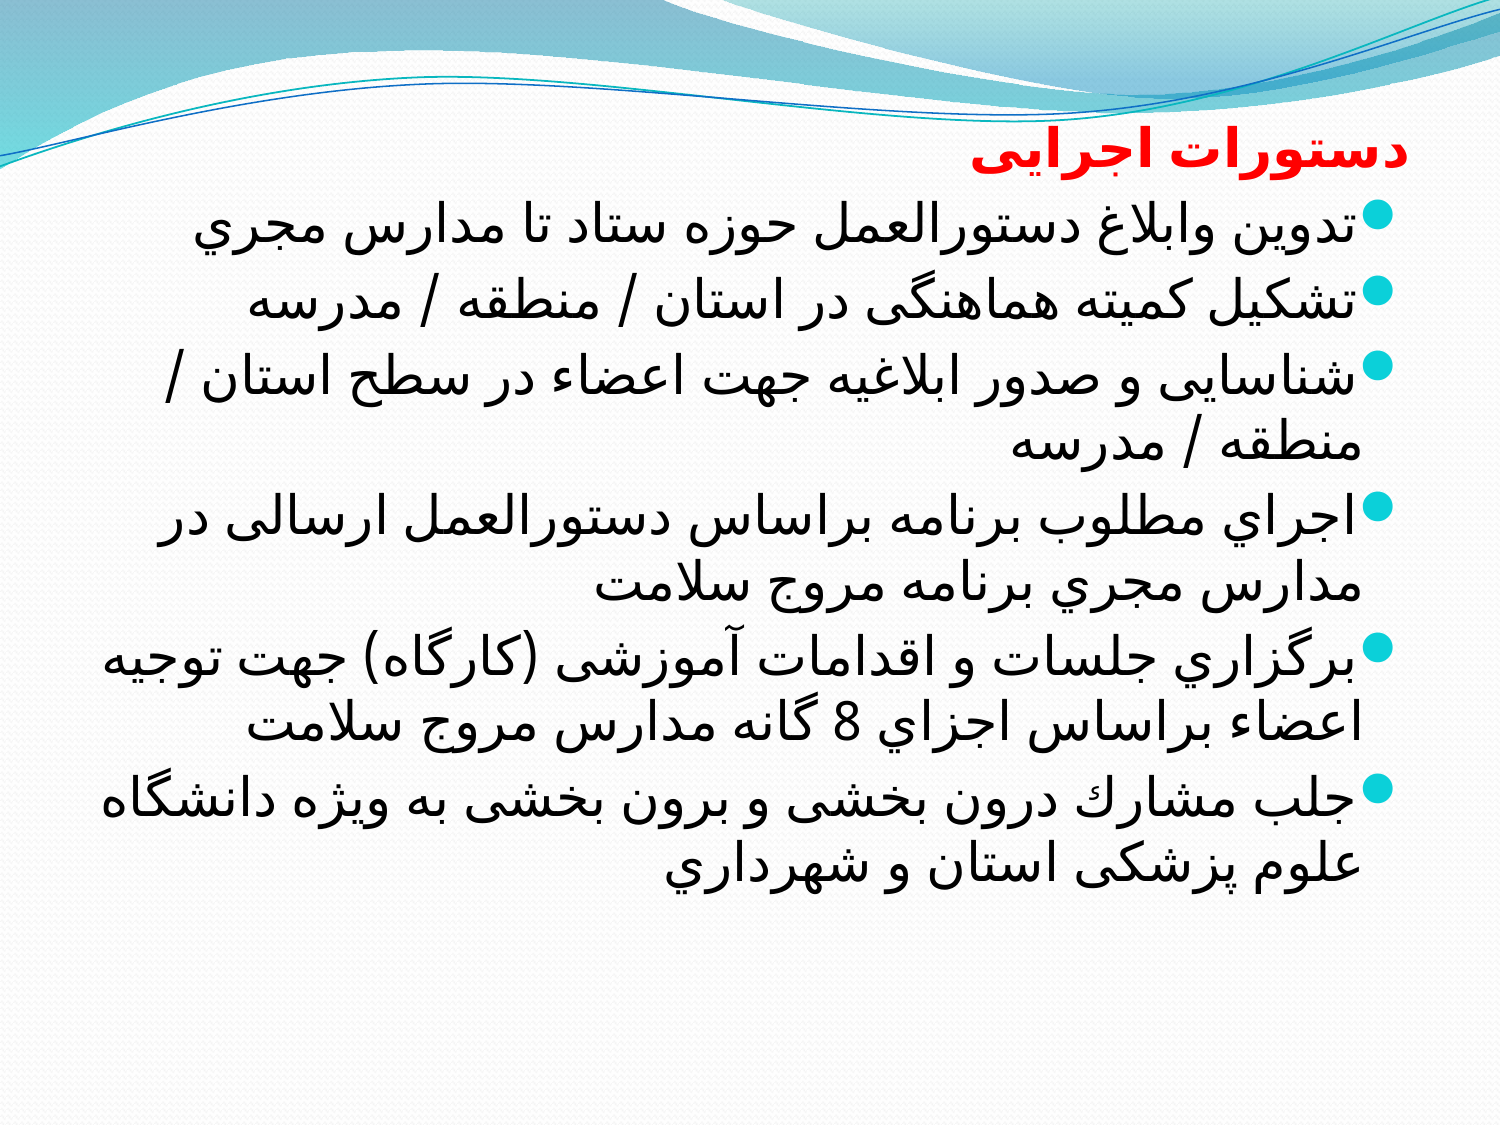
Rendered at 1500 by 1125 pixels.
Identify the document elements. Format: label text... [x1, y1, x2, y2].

list دستورات اجرایی تدوین وابلاغ دستورالعمل حوزه ستاد تا مدارس مجري تشکیل کمیته هماهنگی در استان / منطقه / مدرسه شناسایی و صدور ابلاغیه جهت اعضاء در سطح استان / منطقه / مدرسه اجراي مطلوب برنامه براساس دستورالعمل ارسالی در مدارس مجري برنامه مروج سلامت برگزاري جلسات و اقدامات آموزشی (کارگاه) جهت توجیه اعضاء براساس اجزاي 8 گانه مدارس مروج سلامت جلب مشارك درون بخشی و برون بخشی به ویژه دانشگاه علوم پزشکی استان و شهرداري [75, 105, 1425, 1038]
